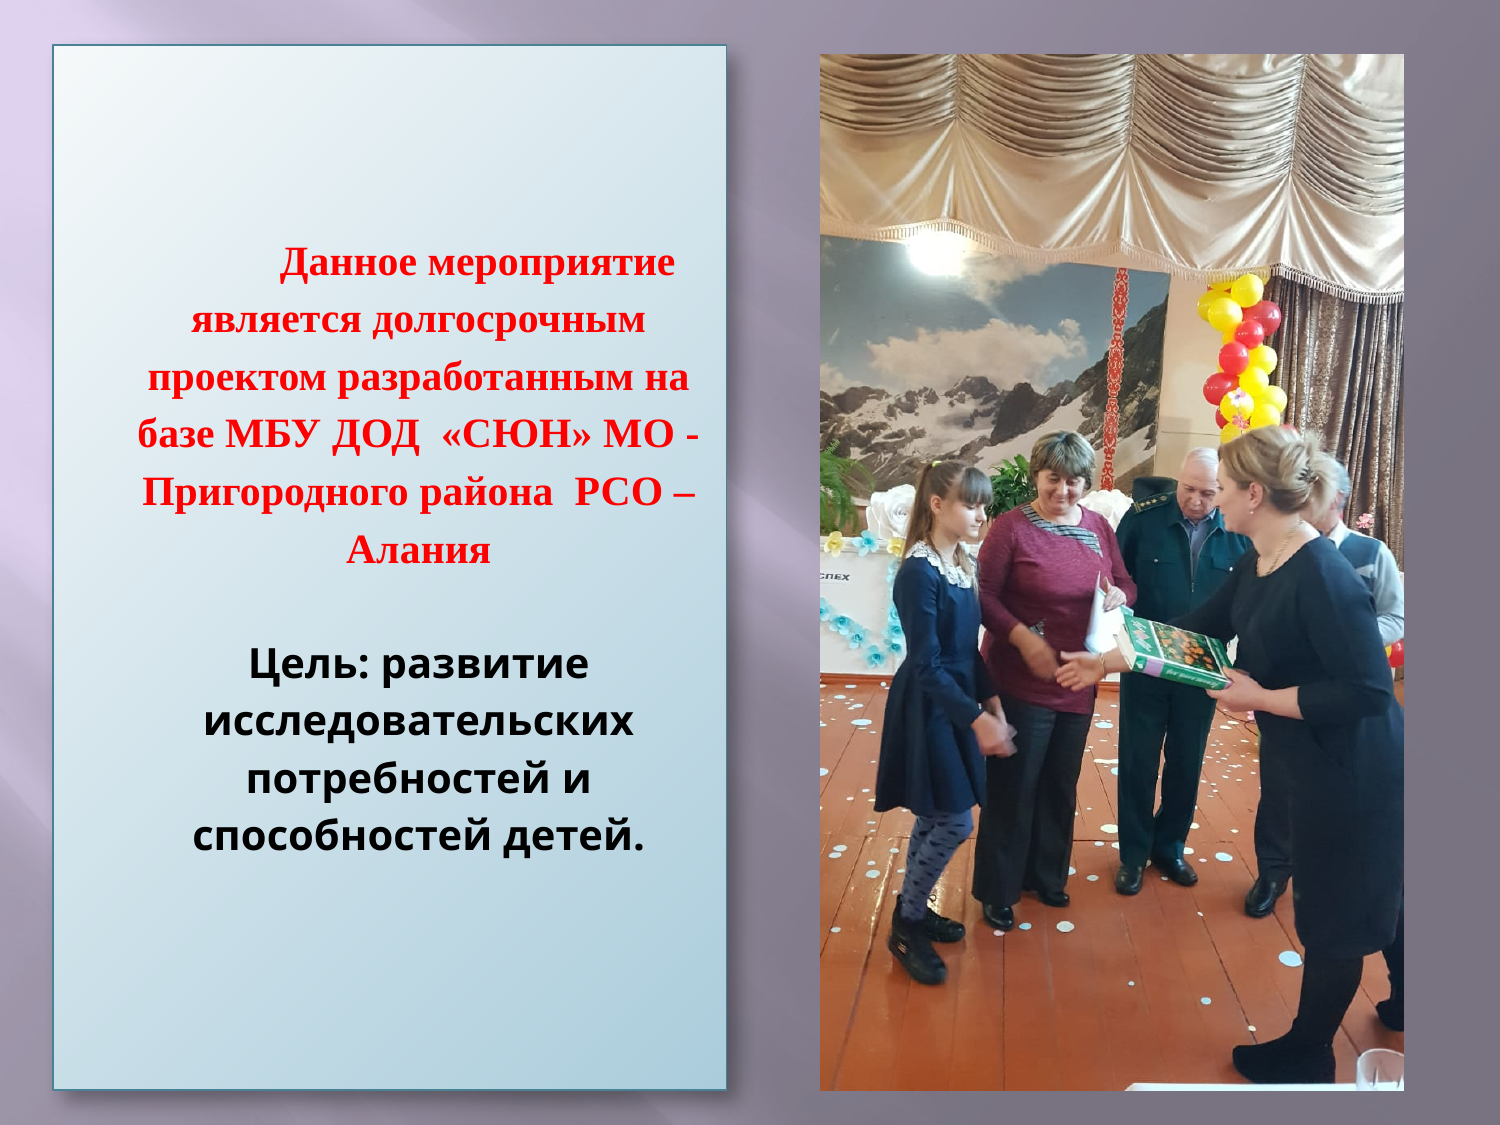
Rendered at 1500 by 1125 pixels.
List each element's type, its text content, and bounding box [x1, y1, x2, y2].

title Данное мероприятие является долгосрочным проектом разработанным на базе МБУ ДОД «СЮН» МО - Пригородного района РСО – Алания Цель: развитие исследовательских потребностей и способностей детей. [52, 44, 727, 1091]
picture [820, 54, 1404, 1091]
